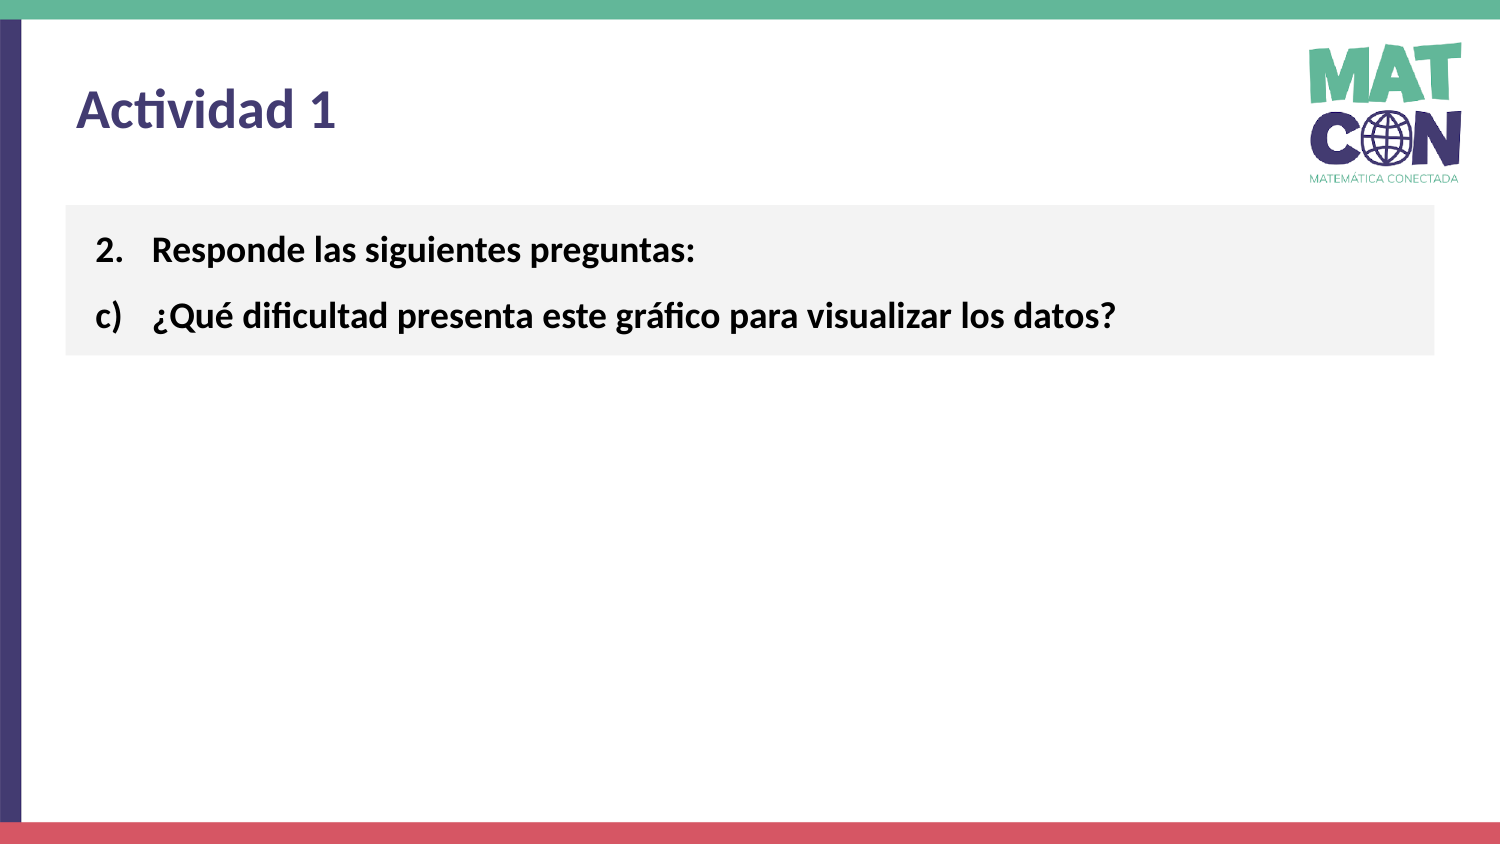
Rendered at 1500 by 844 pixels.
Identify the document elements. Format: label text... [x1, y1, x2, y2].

text_box Actividad 1 [65, 67, 1071, 146]
text_box Responde las siguientes preguntas: ¿Qué dificultad presenta este gráfico para visualizar los datos? [65, 205, 1435, 356]
picture [0, 0, 1500, 844]
